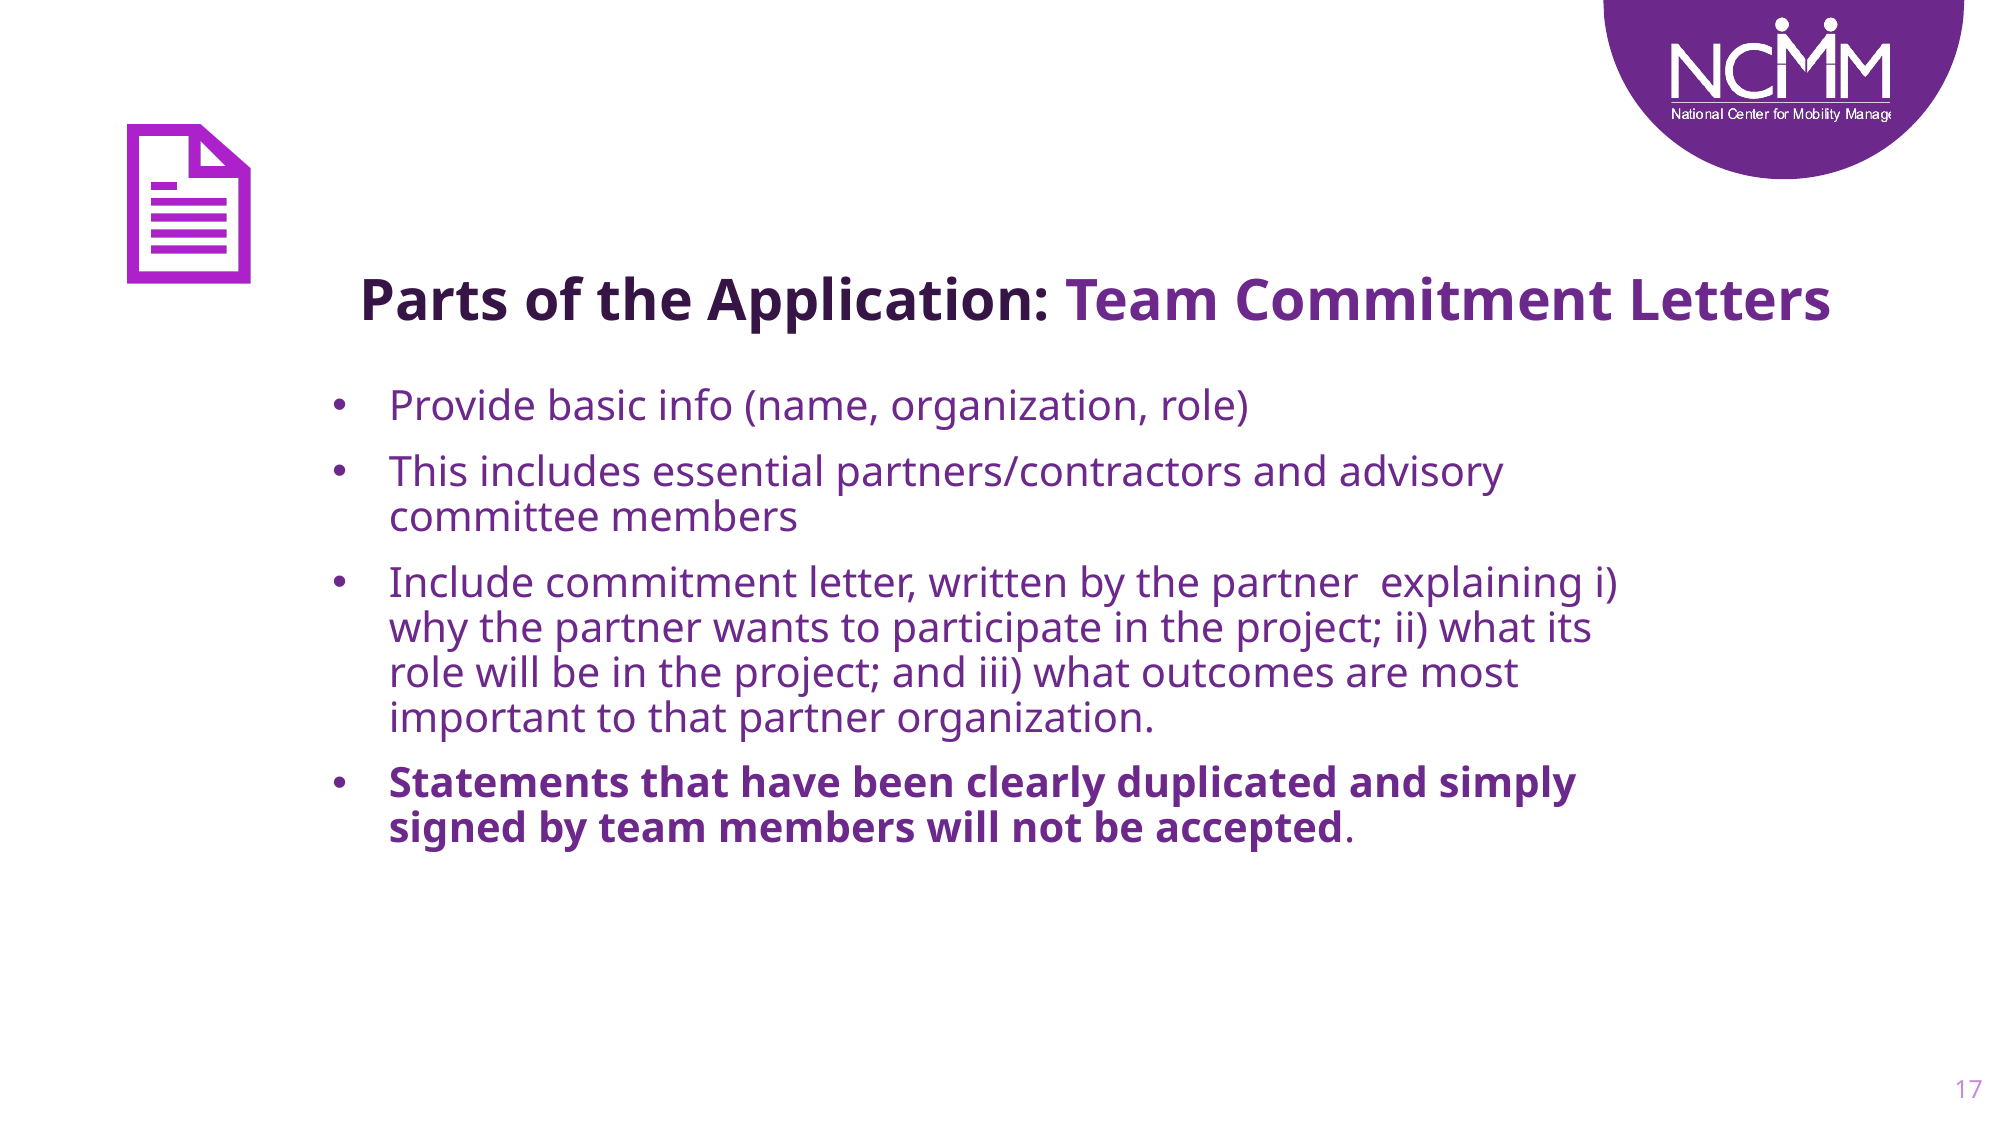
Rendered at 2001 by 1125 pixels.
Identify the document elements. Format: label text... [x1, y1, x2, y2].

picture [93, 108, 284, 299]
slide_number 17 [1927, 1060, 1998, 1121]
list Provide basic info (name, organization, role) This includes essential partners/contractors and advisory committee members Include commitment letter, written by the partner explaining i) why the partner wants to participate in the project; ii) what its role will be in the project; and iii) what outcomes are most important to that partner organization. Statements that have been clearly duplicated and simply signed by team members will not be accepted. [317, 376, 1683, 864]
picture [1671, 17, 1891, 123]
text_box Parts of the Application: Team Commitment Letters [344, 232, 1868, 360]
